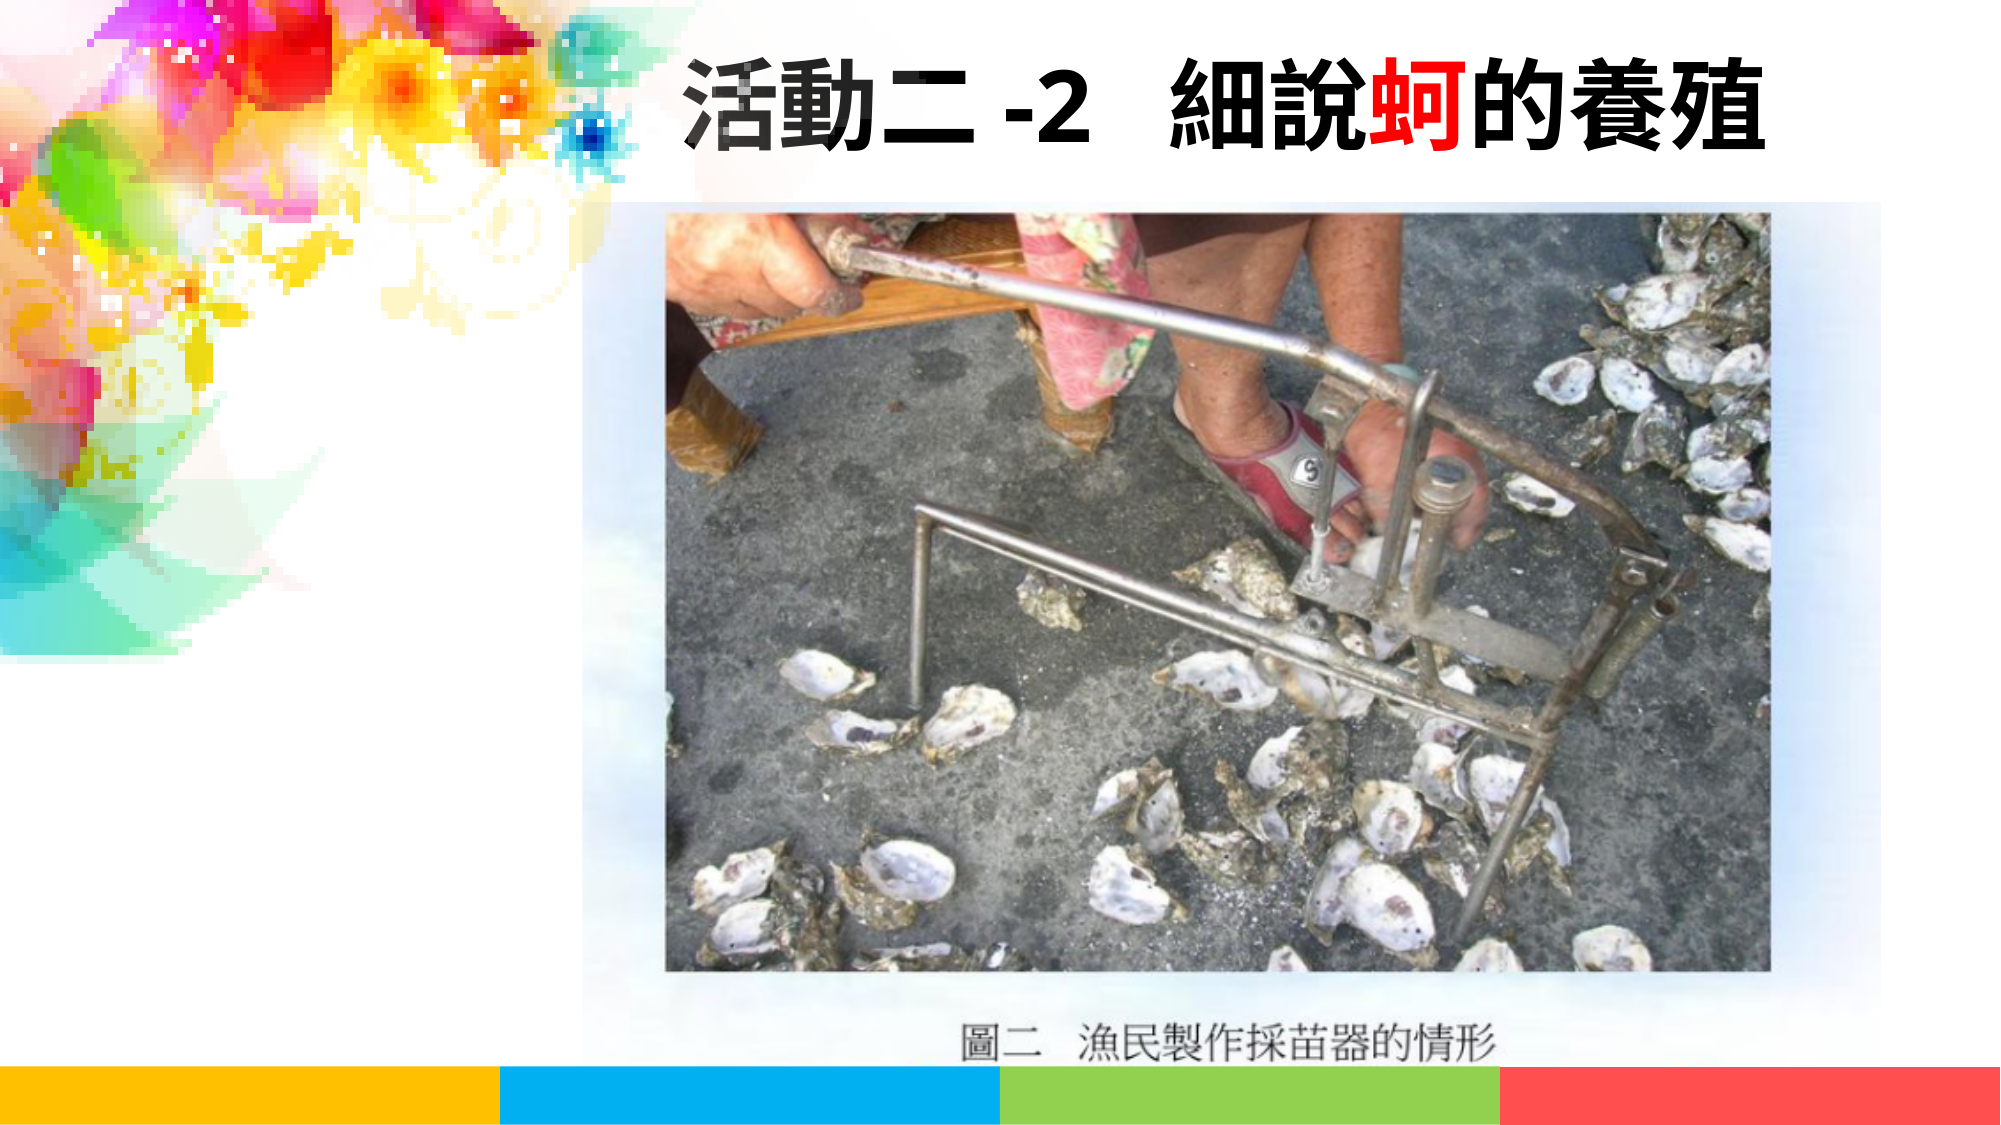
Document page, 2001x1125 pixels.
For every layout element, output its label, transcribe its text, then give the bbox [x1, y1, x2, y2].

picture [0, 0, 1881, 1066]
text_box 活動二-2 細說蚵的養殖 [1017, 35, 1799, 170]
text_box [0, 1066, 2000, 1125]
